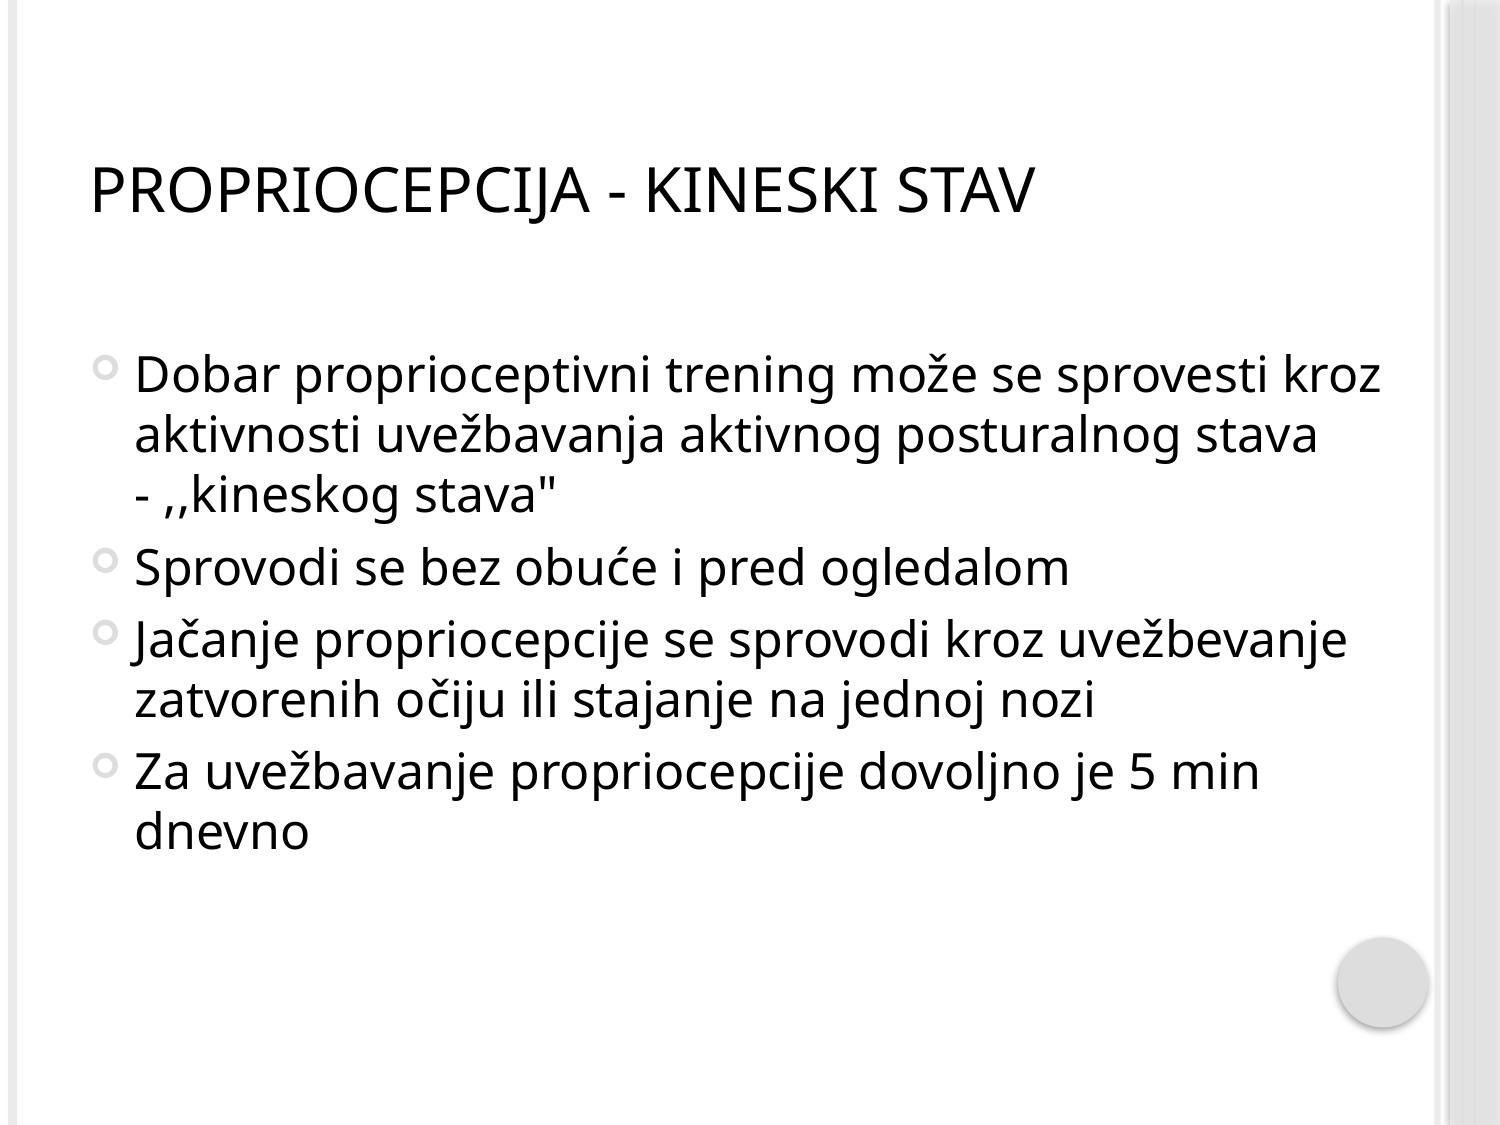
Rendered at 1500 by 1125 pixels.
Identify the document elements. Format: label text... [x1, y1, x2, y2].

list Dobar proprioceptivni trening može se sprovesti kroz aktivnosti uvežbavanja aktivnog posturalnog stava - ,,kineskog stava" Sprovodi se bez obuće i pred ogledalom Jačanje propriocepcije se sprovodi kroz uvežbevanje zatvorenih očiju ili stajanje na jednoj nozi Za uvežbavanje propriocepcije dovoljno je 5 min dnevno [75, 262, 1438, 1062]
title Propriocepcija - kineski stav [75, 45, 1300, 233]
